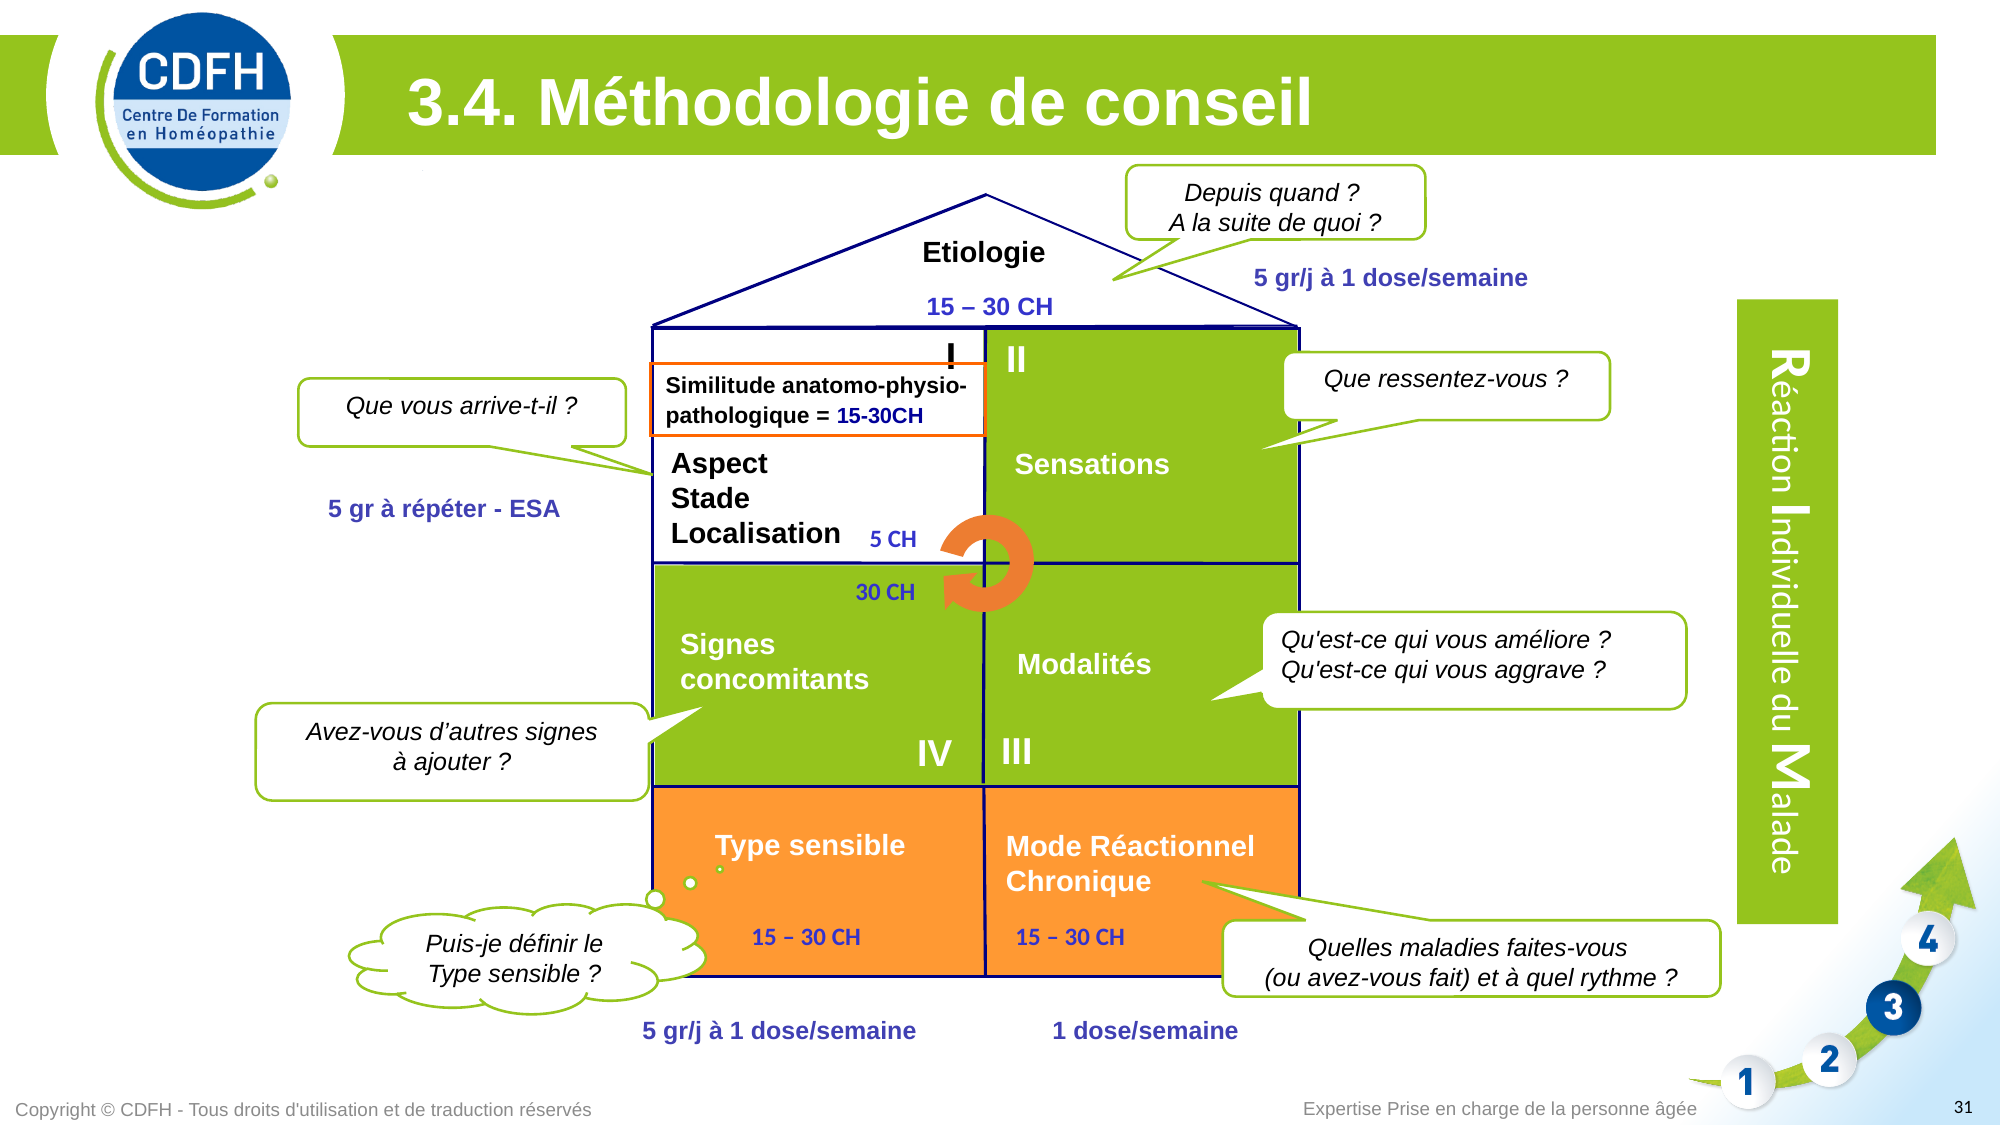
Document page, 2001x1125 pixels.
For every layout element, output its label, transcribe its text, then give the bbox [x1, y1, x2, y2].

picture [1, 0, 2000, 1125]
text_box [650, 165, 1426, 328]
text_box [255, 351, 1687, 801]
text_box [284, 255, 1584, 351]
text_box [349, 785, 1721, 1053]
text_box Réaction Individuelle du Malade [1737, 299, 1839, 925]
text_box 3.4. Méthodologie de conseil [393, 51, 1721, 147]
